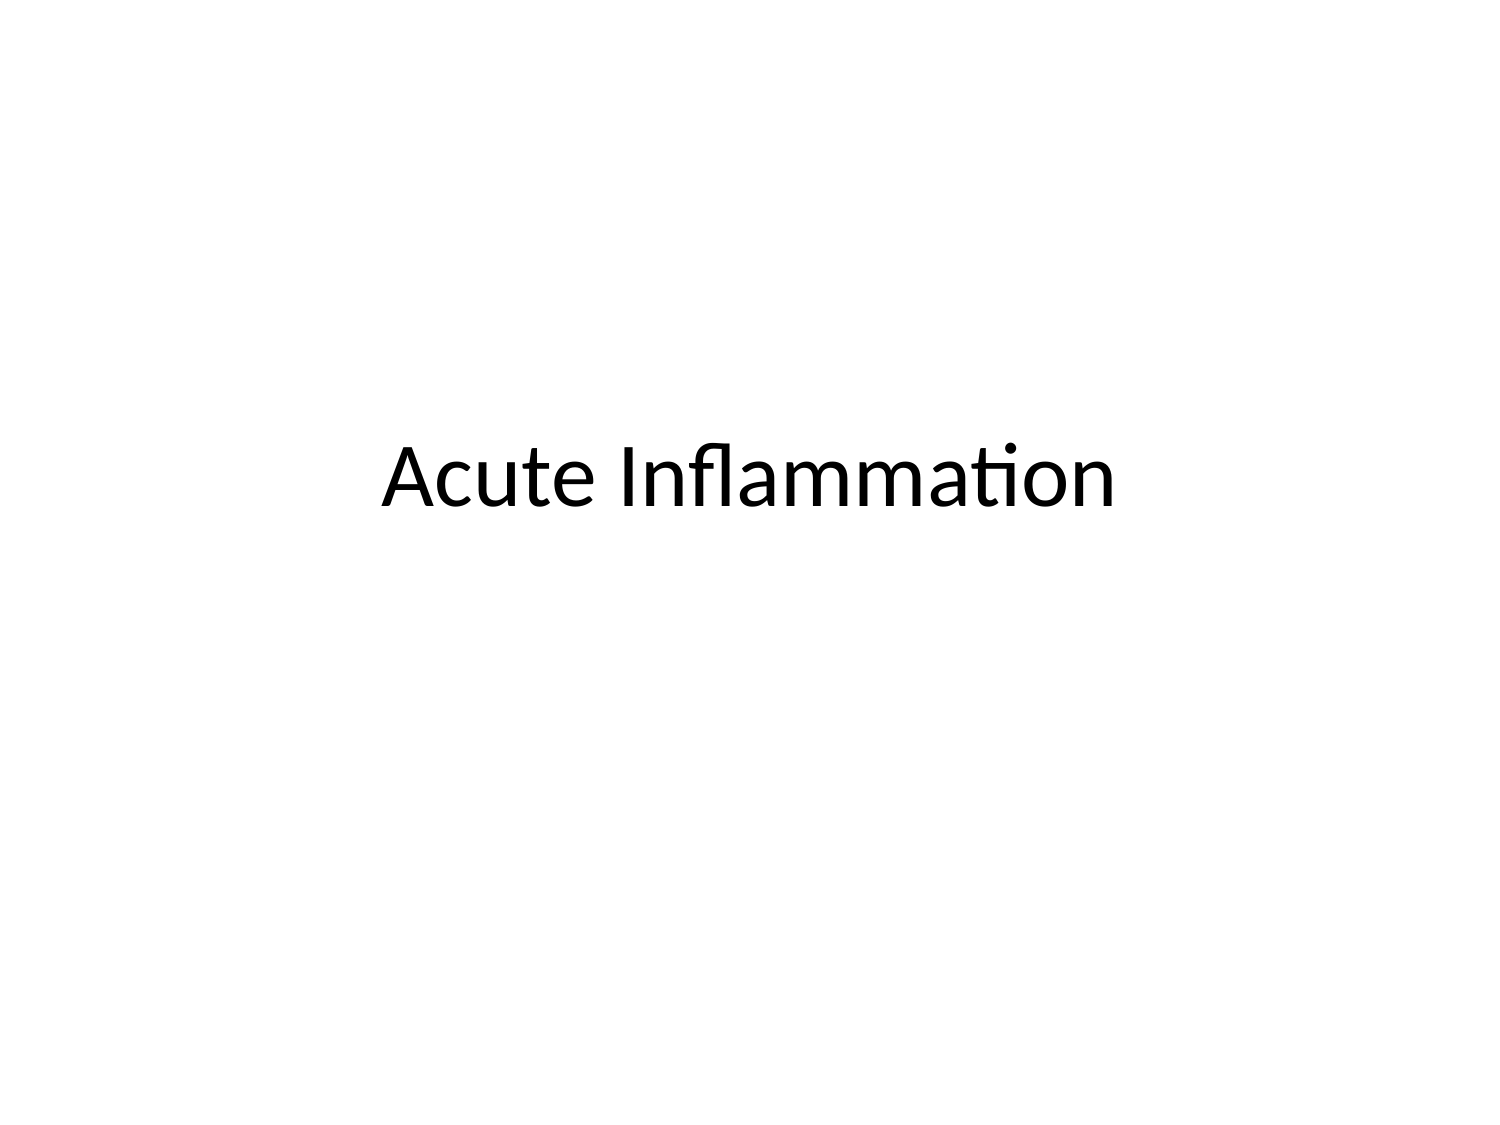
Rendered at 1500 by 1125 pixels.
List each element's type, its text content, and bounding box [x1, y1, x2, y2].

title Acute Inflammation [112, 349, 1388, 591]
